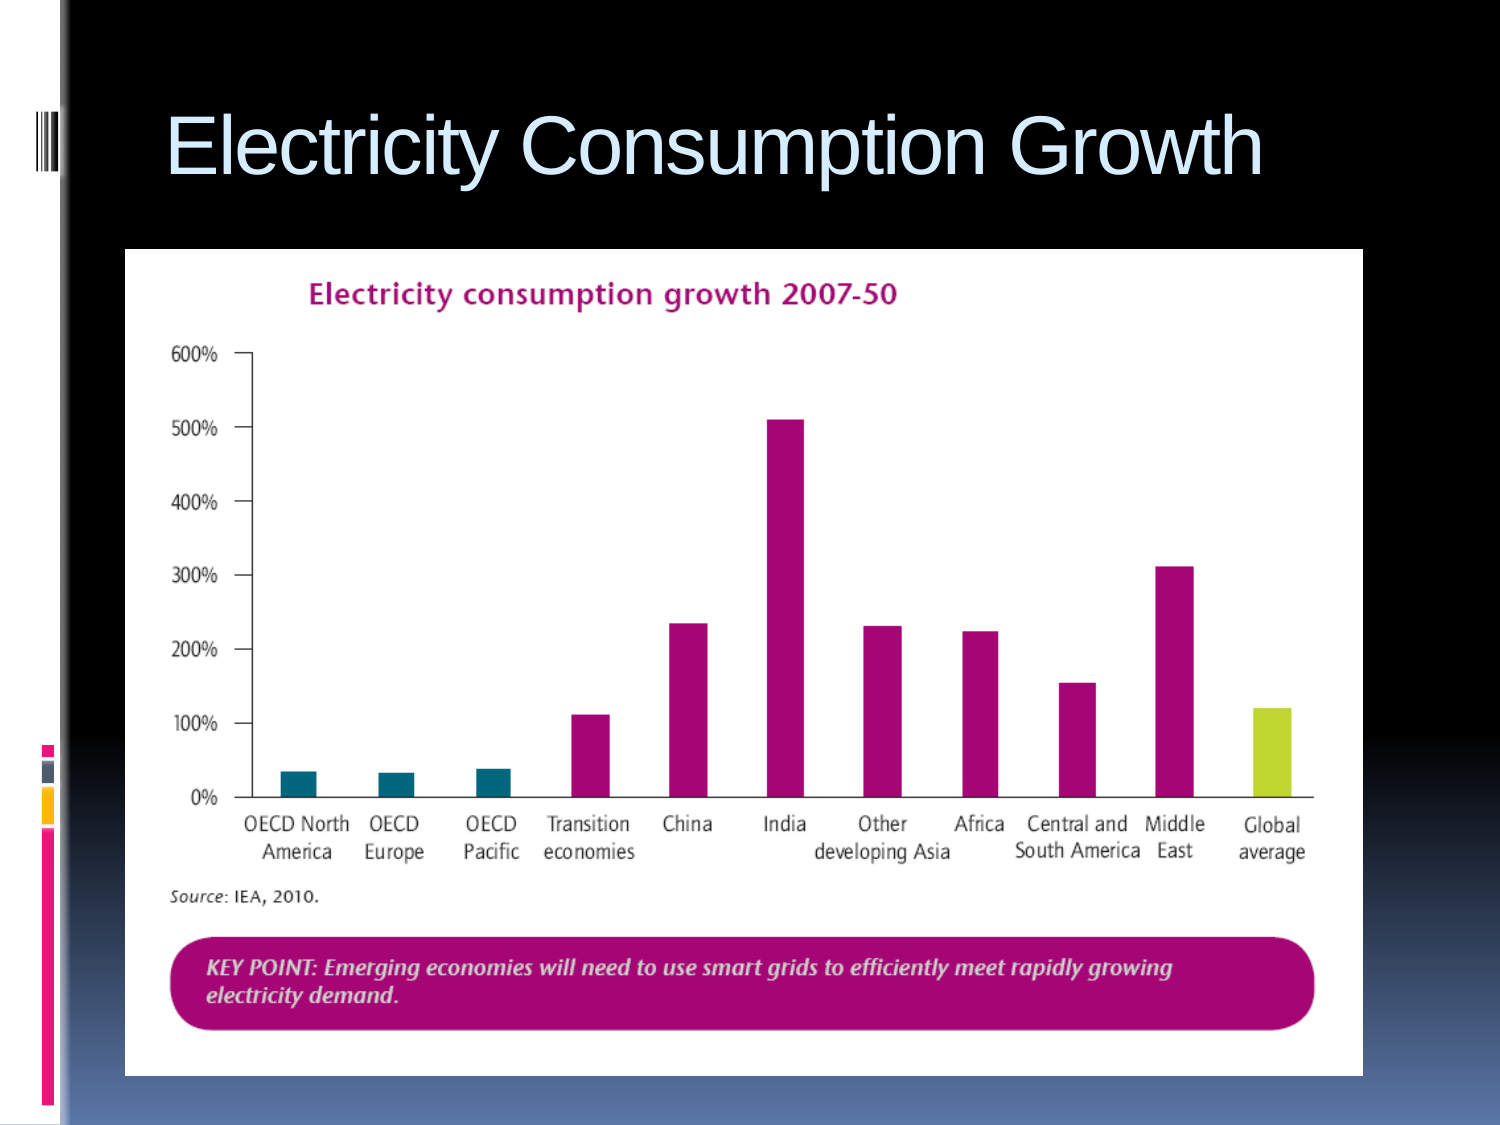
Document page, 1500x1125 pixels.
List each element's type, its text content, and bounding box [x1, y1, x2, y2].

picture [124, 249, 1363, 1076]
title Electricity Consumption Growth [150, 83, 1425, 234]
